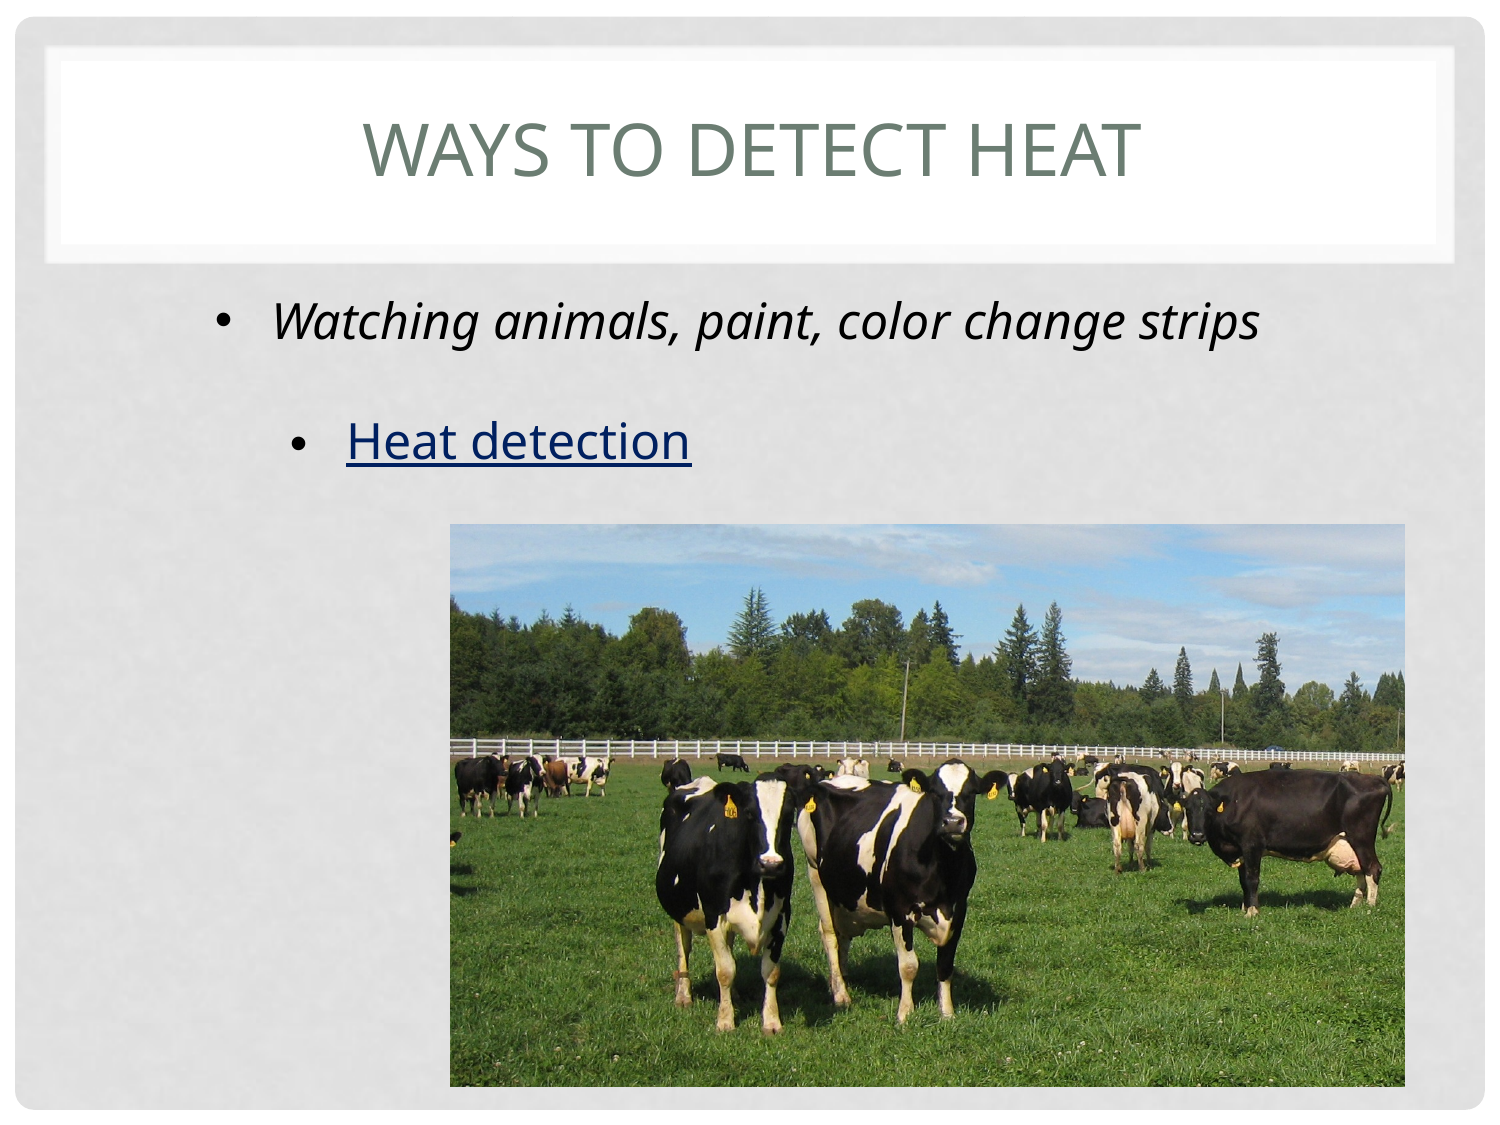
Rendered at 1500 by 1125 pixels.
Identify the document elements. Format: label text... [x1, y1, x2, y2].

text_box Ways to detect heat [74, 62, 1431, 233]
text_box Watching animals, paint, color change strips Heat detection [50, 281, 1500, 605]
picture [449, 524, 1405, 1087]
